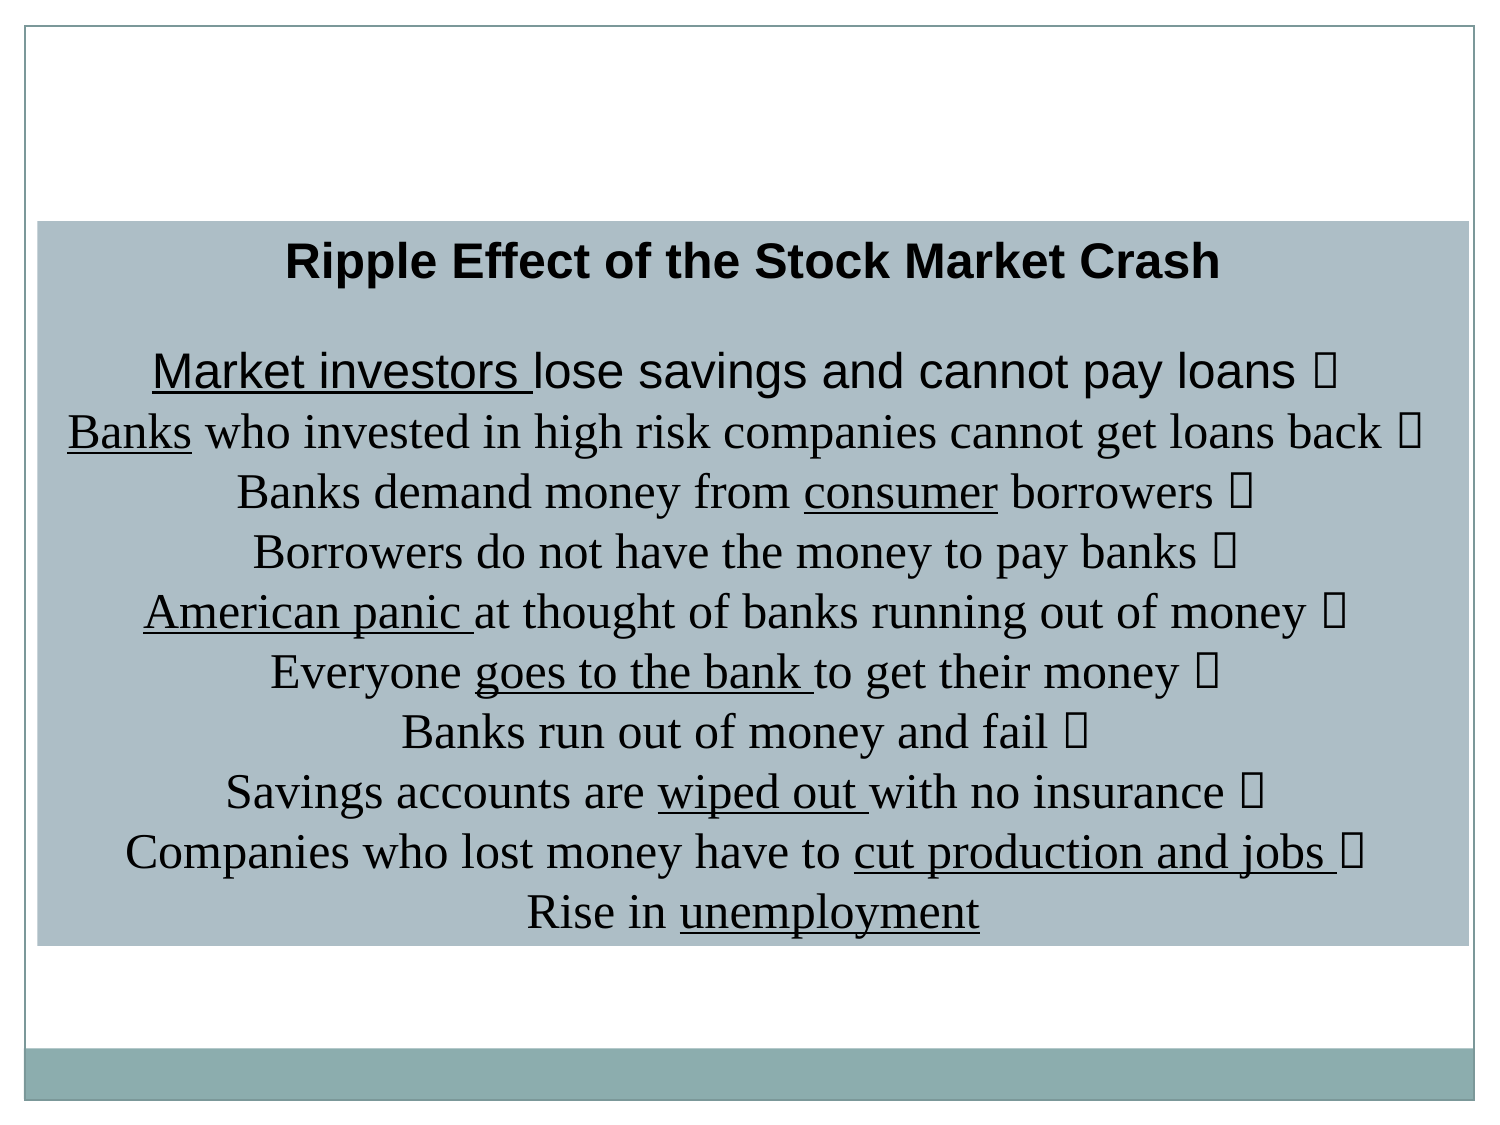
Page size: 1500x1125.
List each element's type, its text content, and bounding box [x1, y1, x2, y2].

text_box Ripple Effect of the Stock Market Crash Market investors lose savings and cannot pay loans  Banks who invested in high risk companies cannot get loans back  Banks demand money from consumer borrowers  Borrowers do not have the money to pay banks  American panic at thought of banks running out of money  Everyone goes to the bank to get their money  Banks run out of money and fail  Savings accounts are wiped out with no insurance  Companies who lost money have to cut production and jobs  Rise in unemployment [37, 221, 1469, 946]
